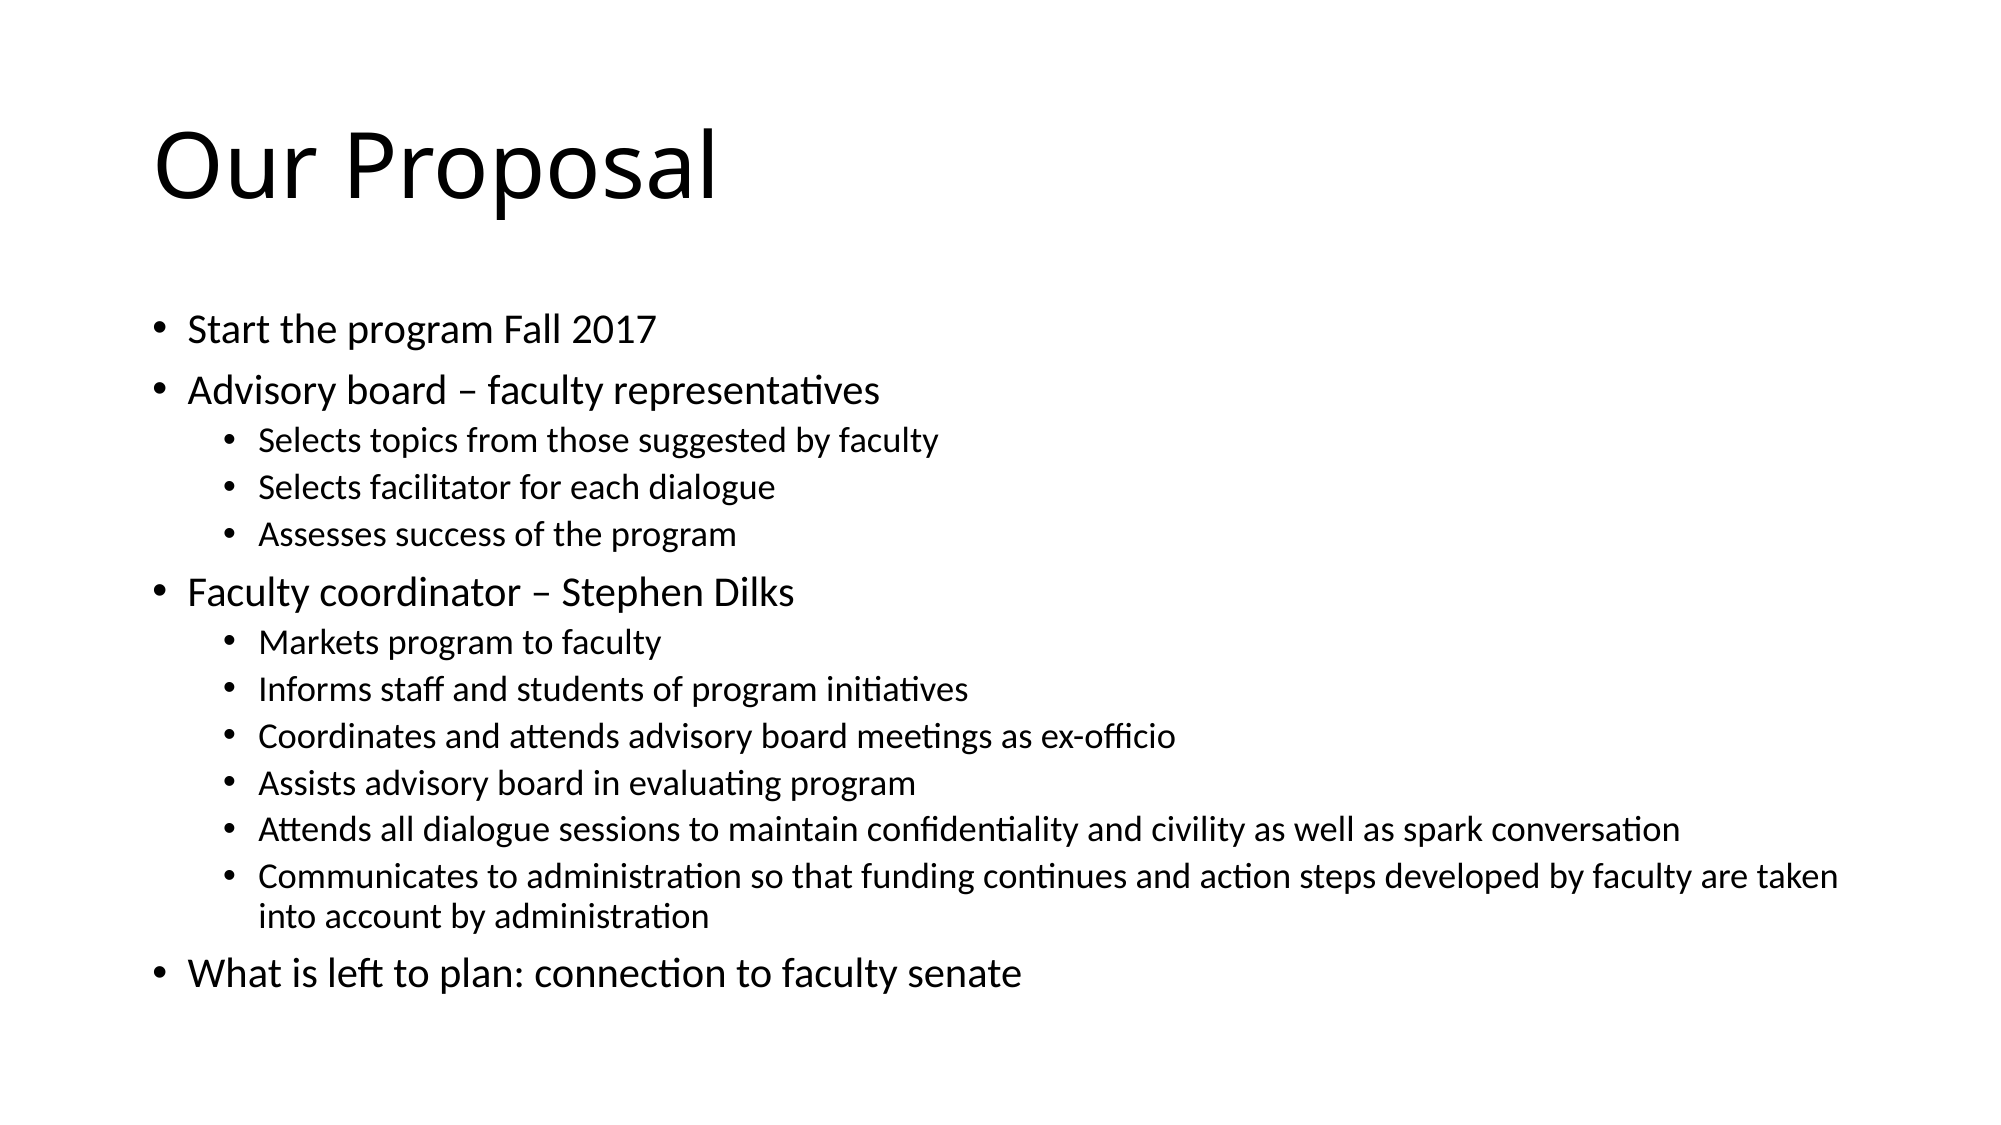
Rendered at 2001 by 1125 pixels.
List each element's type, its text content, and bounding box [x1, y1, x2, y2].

title Our Proposal [137, 59, 1863, 278]
list Start the program Fall 2017 Advisory board – faculty representatives Selects topics from those suggested by faculty Selects facilitator for each dialogue Assesses success of the program Faculty coordinator – Stephen Dilks Markets program to faculty Informs staff and students of program initiatives Coordinates and attends advisory board meetings as ex-officio Assists advisory board in evaluating program Attends all dialogue sessions to maintain confidentiality and civility as well as spark conversation Communicates to administration so that funding continues and action steps developed by faculty are taken into account by administration What is left to plan: connection to faculty senate [137, 299, 1863, 1014]
